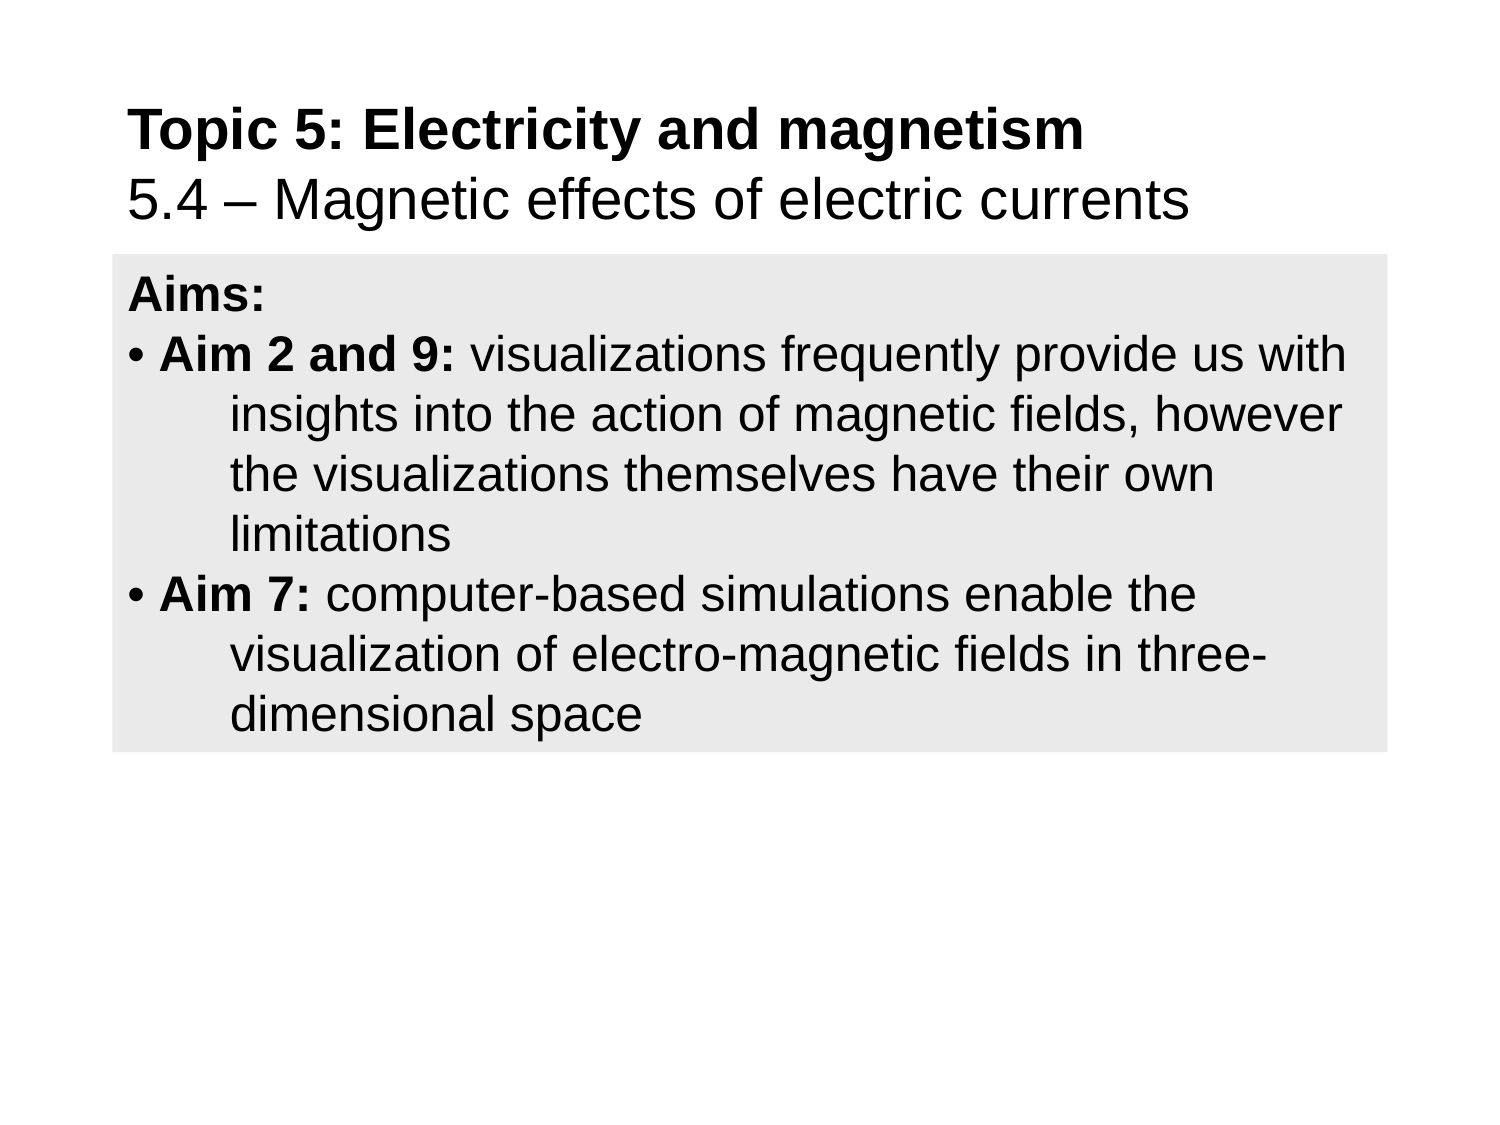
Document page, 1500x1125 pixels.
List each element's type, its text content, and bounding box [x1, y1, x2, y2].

title Topic 5: Electricity and magnetism 5.4 – Magnetic effects of electric currents [112, 87, 1388, 235]
text_box Aims: • Aim 2 and 9: visualizations frequently provide us with insights into the action of magnetic fields, however the visualizations themselves have their own limitations • Aim 7: computer-based simulations enable the visualization of electro-magnetic fields in three-dimensional space [112, 254, 1388, 753]
